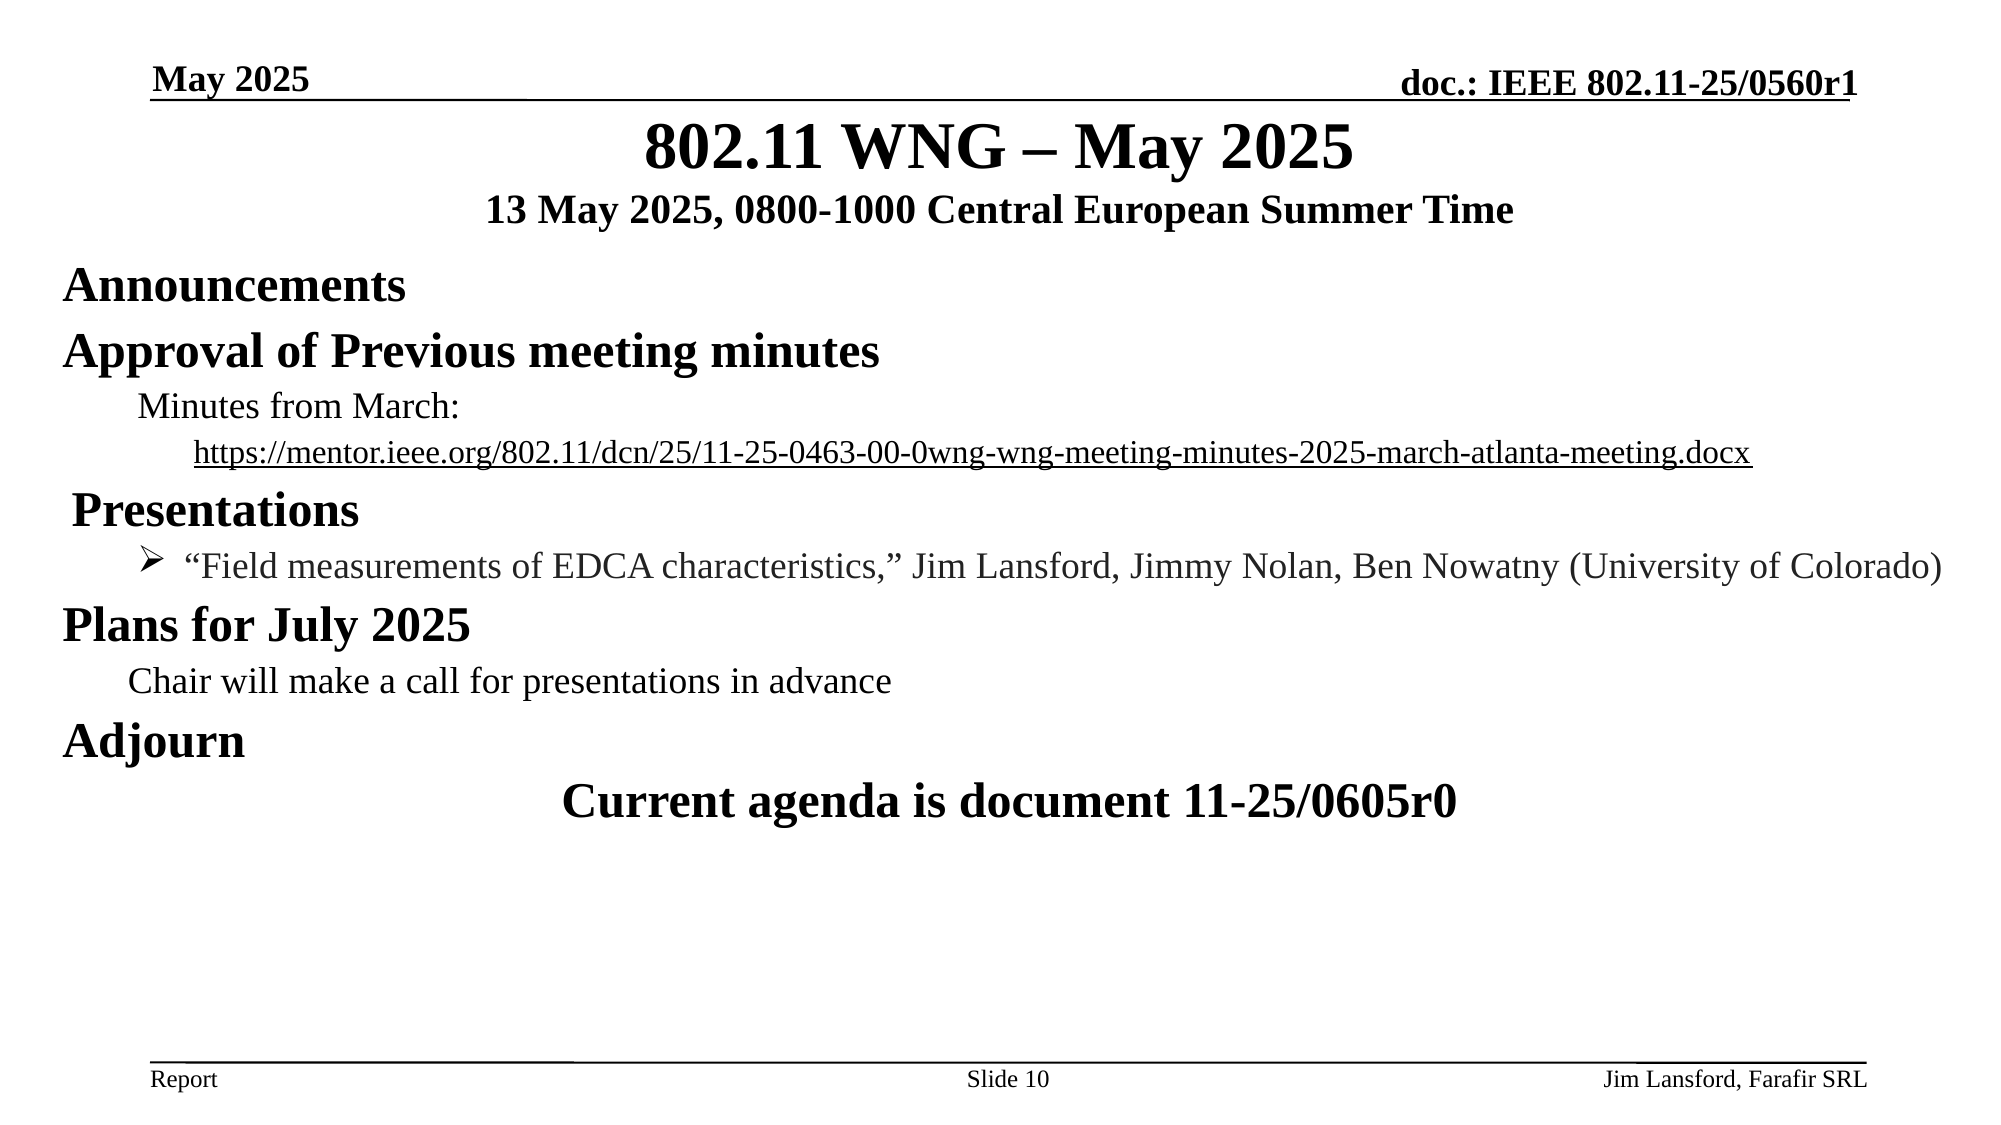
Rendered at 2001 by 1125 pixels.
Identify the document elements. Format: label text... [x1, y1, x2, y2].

list Announcements Approval of Previous meeting minutes Minutes from March: https://mentor.ieee.org/802.11/dcn/25/11-25-0463-00-0wng-wng-meeting-minutes-2025-march-atlanta-meeting.docx Presentations “Field measurements of EDCA characteristics,” Jim Lansford, Jimmy Nolan, Ben Nowatny (University of Colorado) Plans for July 2025 Chair will make a call for presentations in advance Adjourn Current agenda is document 11-25/0605r0 [46, 237, 1973, 921]
title 802.11 WNG – May 2025 [362, 95, 1638, 174]
text_box 13 May 2025, 0800-1000 Central European Summer Time [249, 174, 1750, 240]
slide_number Slide 10 [950, 1061, 1067, 1123]
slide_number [152, 54, 563, 100]
footer Jim Lansford, Farafir SRL [1171, 1061, 1869, 1093]
